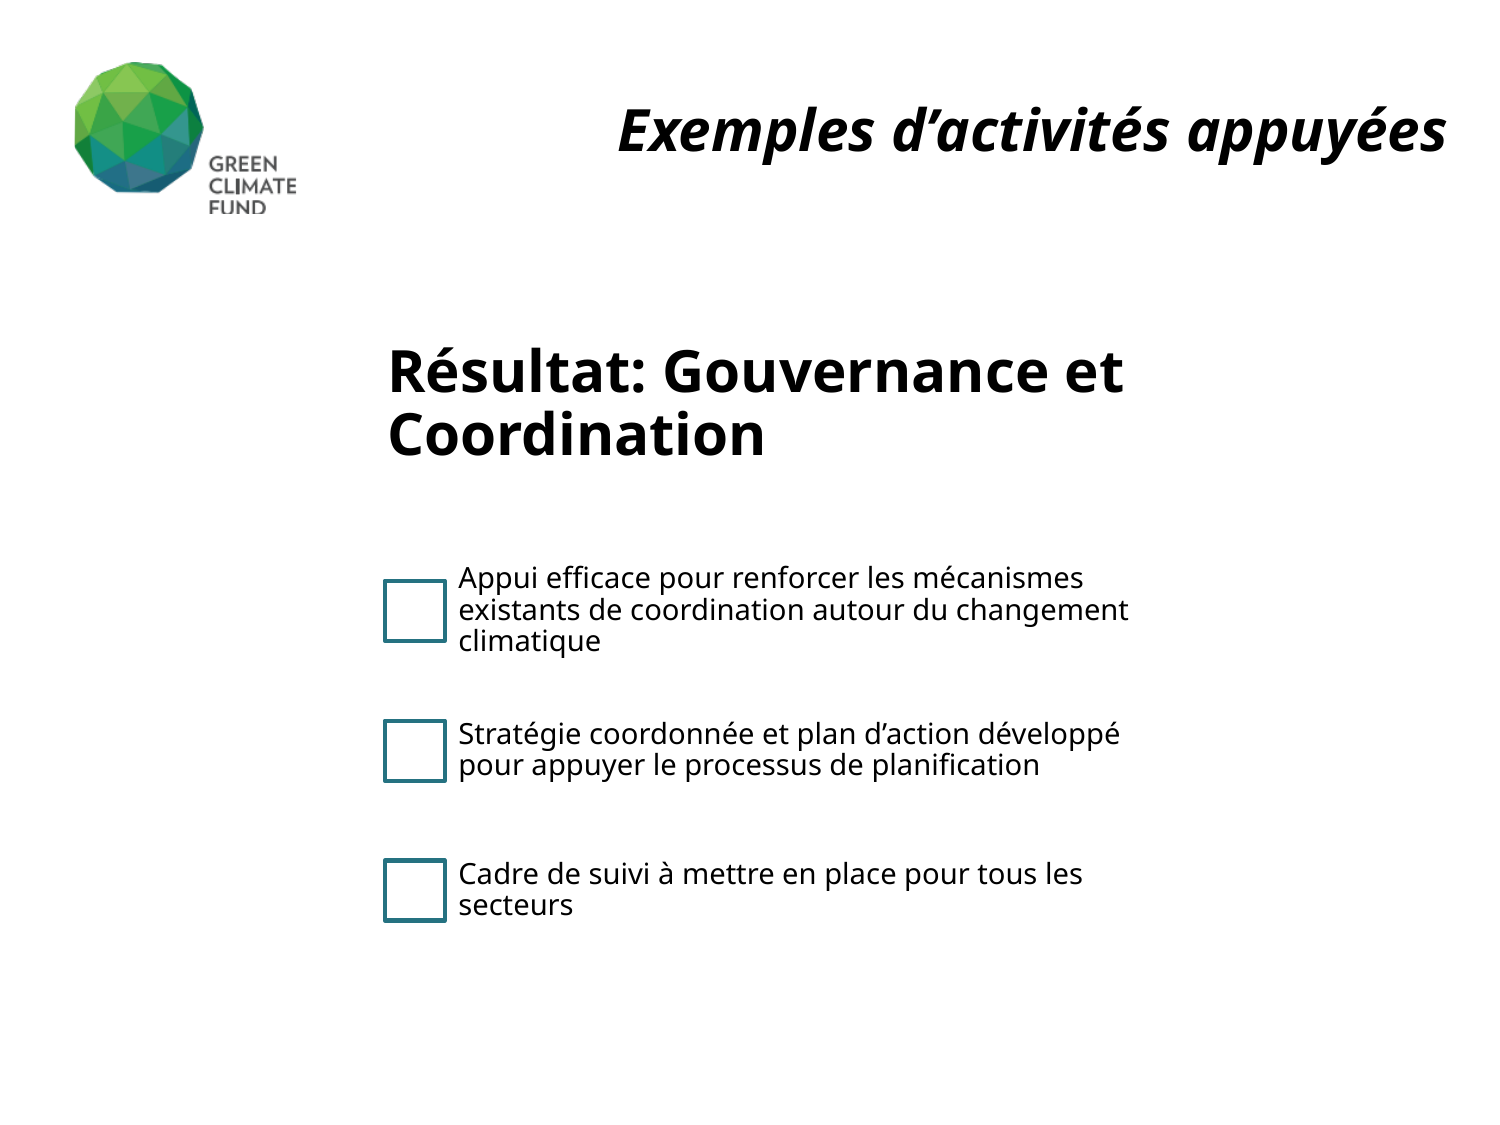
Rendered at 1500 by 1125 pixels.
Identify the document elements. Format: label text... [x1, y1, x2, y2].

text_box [123, 231, 1464, 962]
title Exemples d’activités appuyées [262, 85, 1464, 231]
